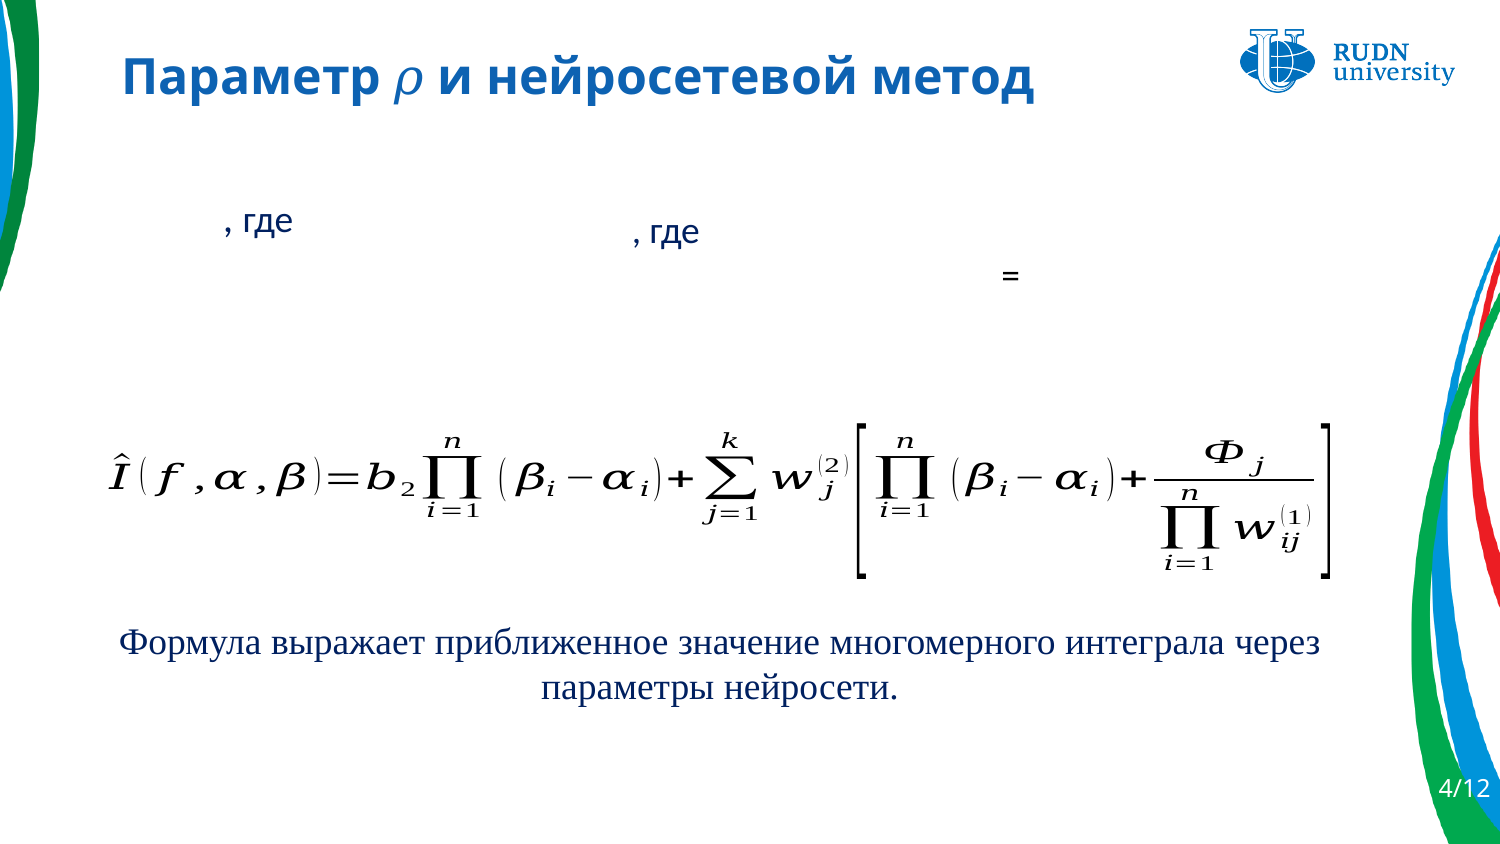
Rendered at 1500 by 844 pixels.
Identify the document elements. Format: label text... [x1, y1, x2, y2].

title Параметр 𝜌 и нейросетевой метод [106, 29, 1064, 120]
slide_number 4/12 [1421, 765, 1500, 815]
text_box Формула выражает приближенное значение многомерного интеграла через параметры нейросети. [86, 610, 1355, 715]
picture [0, 0, 1500, 844]
